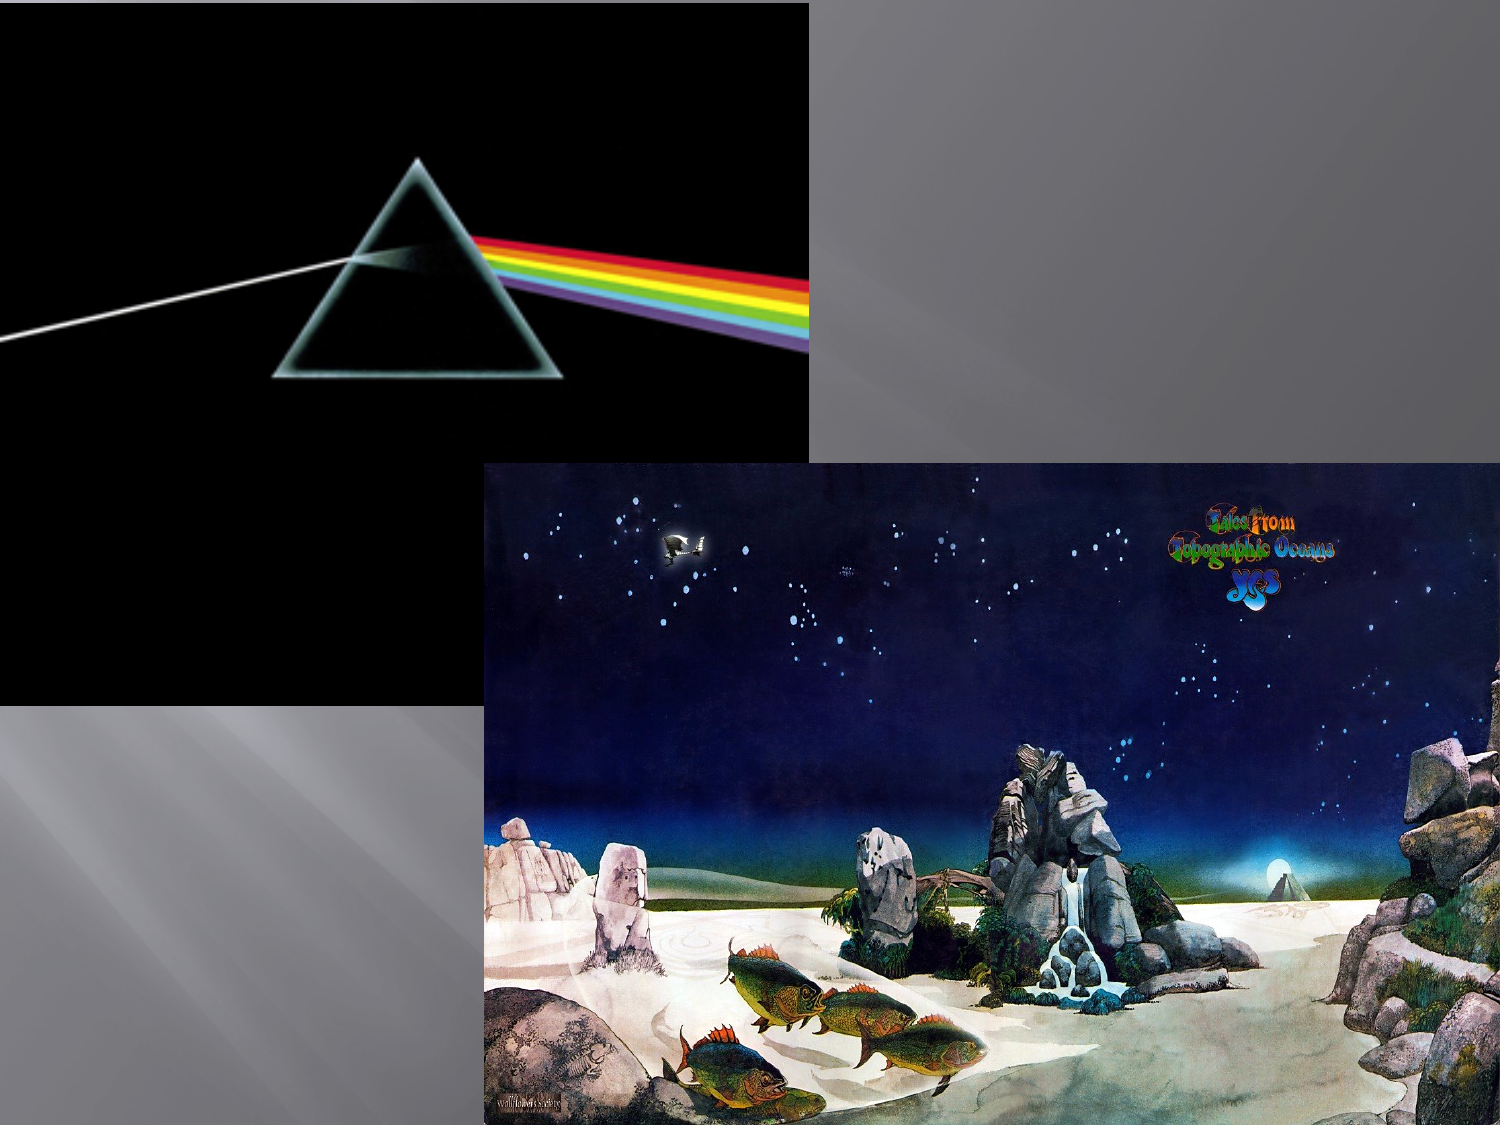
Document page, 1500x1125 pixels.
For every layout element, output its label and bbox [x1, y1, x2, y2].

list [0, 2, 810, 707]
picture [483, 463, 1500, 1125]
